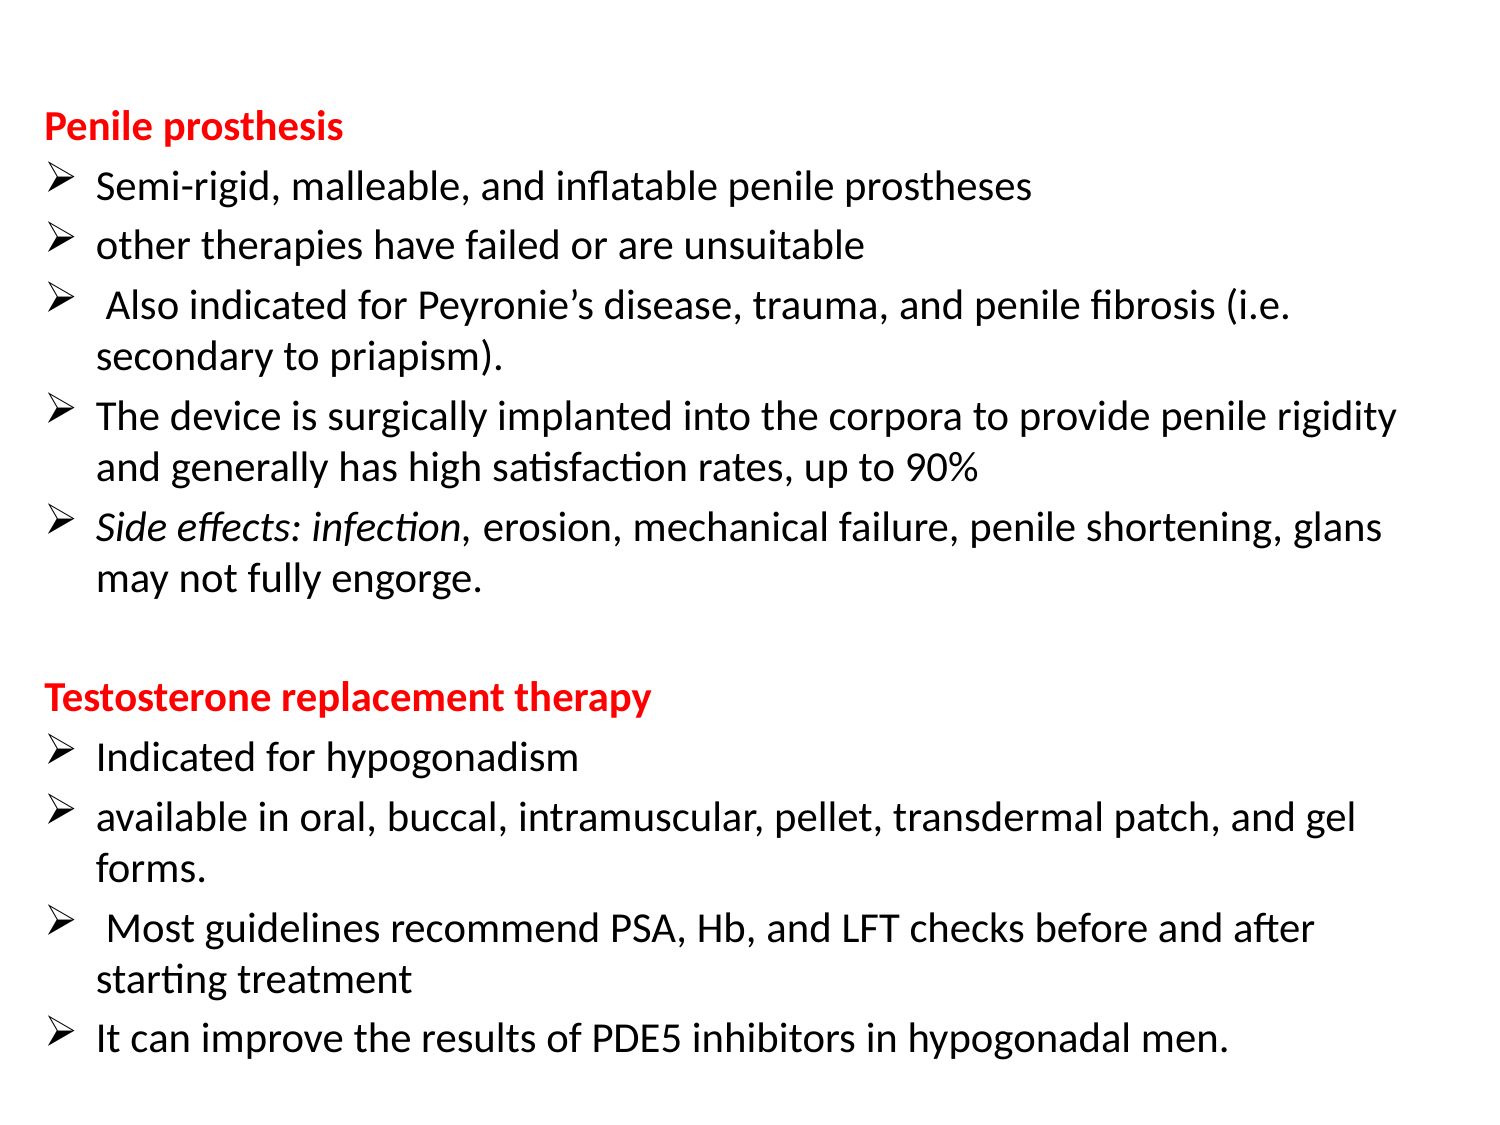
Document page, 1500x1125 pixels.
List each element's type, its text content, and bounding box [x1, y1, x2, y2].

list Penile prosthesis Semi-rigid, malleable, and inflatable penile prostheses other therapies have failed or are unsuitable Also indicated for Peyronie’s disease, trauma, and penile fibrosis (i.e. secondary to priapism). The device is surgically implanted into the corpora to provide penile rigidity and generally has high satisfaction rates, up to 90% Side effects: infection, erosion, mechanical failure, penile shortening, glans may not fully engorge. Testosterone replacement therapy Indicated for hypogonadism available in oral, buccal, intramuscular, pellet, transdermal patch, and gel forms. Most guidelines recommend PSA, Hb, and LFT checks before and after starting treatment It can improve the results of PDE5 inhibitors in hypogonadal men. [29, 90, 1447, 1071]
